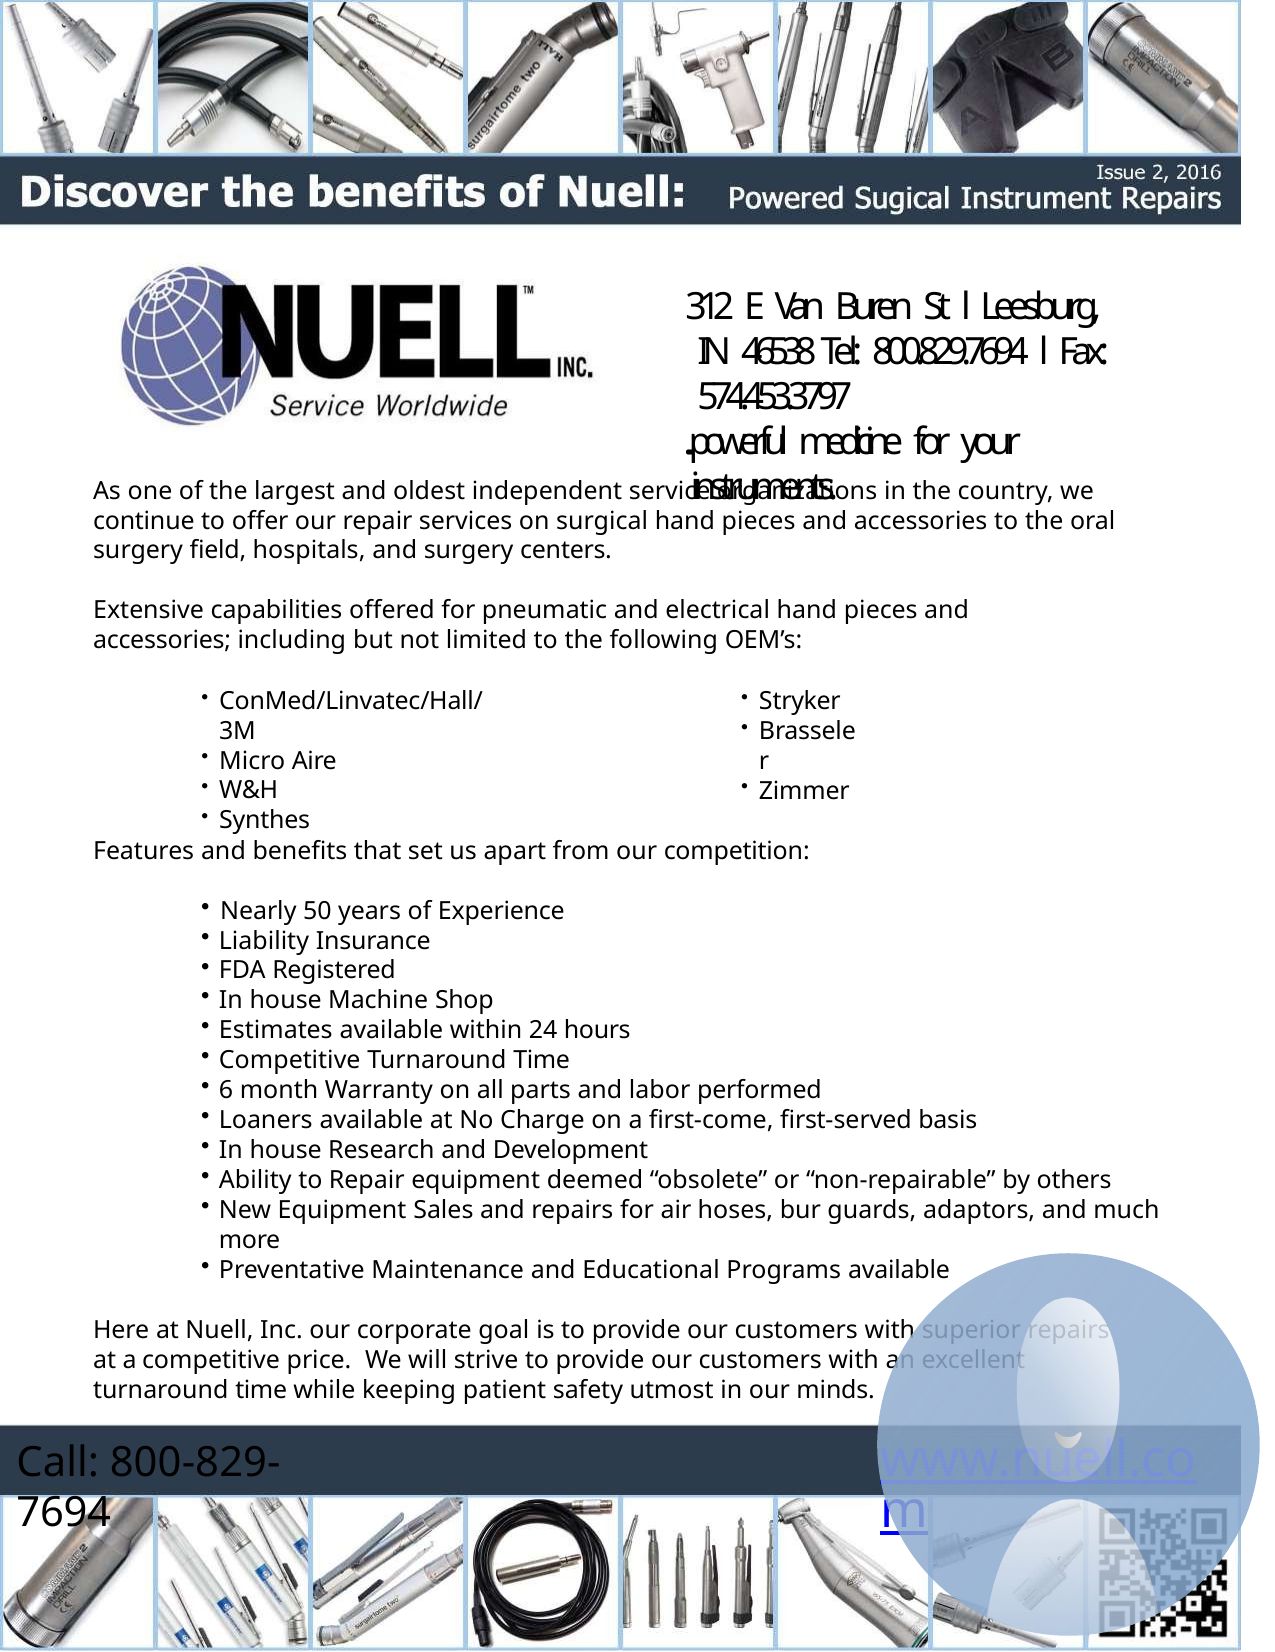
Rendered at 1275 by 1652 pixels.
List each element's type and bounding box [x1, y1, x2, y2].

text_box [0, 0, 1241, 1651]
picture [876, 1253, 1260, 1636]
